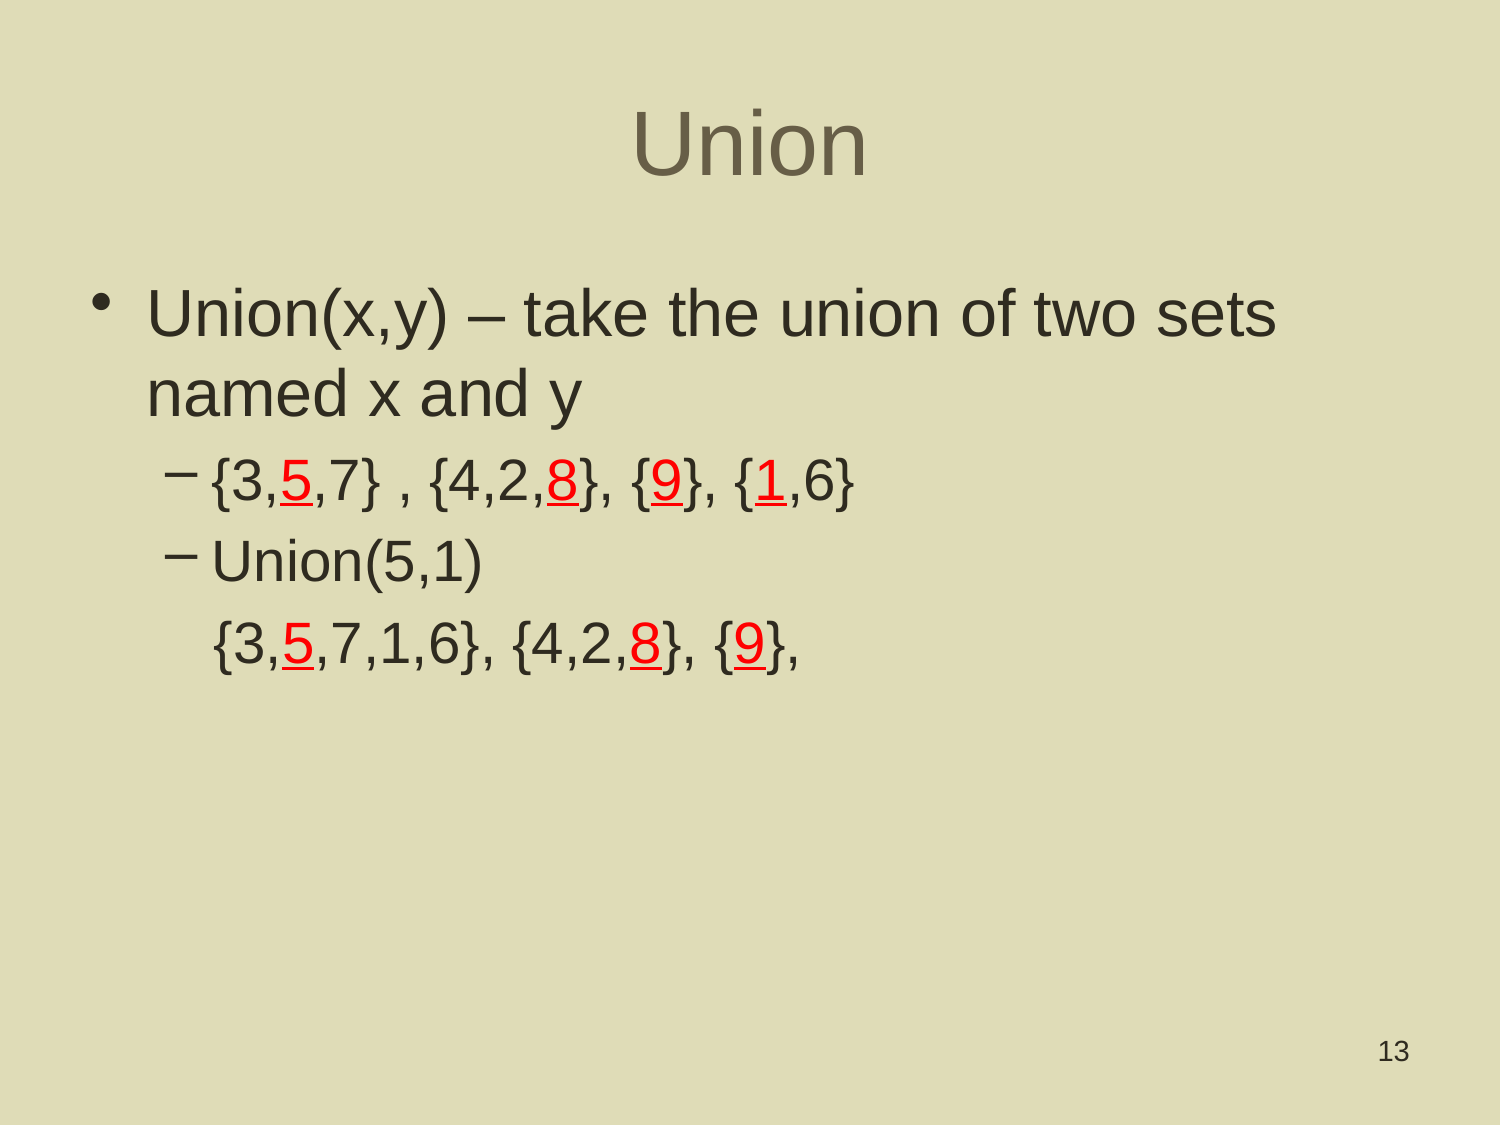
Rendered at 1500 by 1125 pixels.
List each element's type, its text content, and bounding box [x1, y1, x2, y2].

slide_number 13 [1074, 1024, 1426, 1103]
list Union(x,y) – take the union of two sets named x and y {3,5,7} , {4,2,8}, {9}, {1,6} Union(5,1) {3,5,7,1,6}, {4,2,8}, {9}, [75, 262, 1425, 1005]
title Union [75, 45, 1425, 233]
